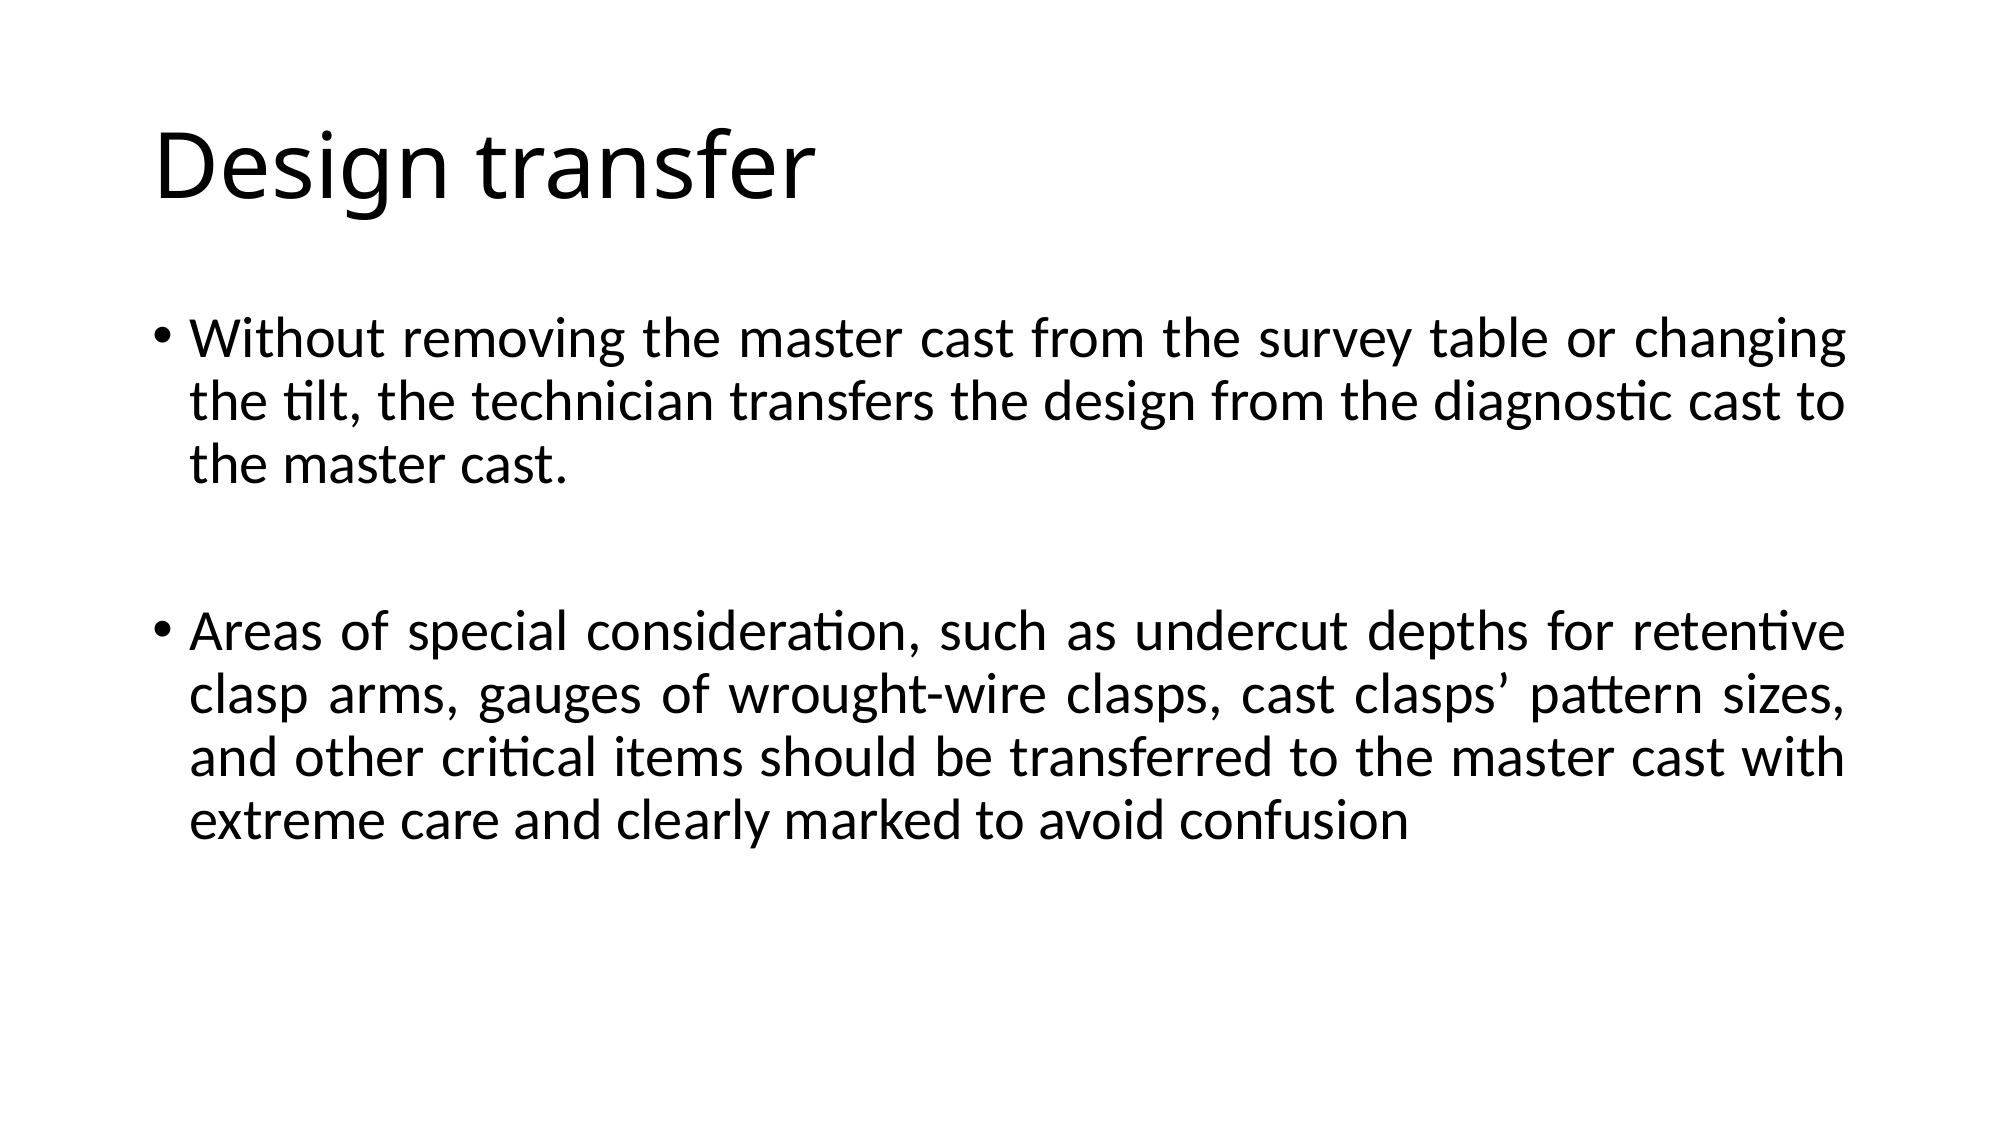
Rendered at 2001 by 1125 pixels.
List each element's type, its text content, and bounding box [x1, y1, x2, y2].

title Design transfer [137, 59, 1863, 278]
list Without removing the master cast from the survey table or changing the tilt, the technician transfers the design from the diagnostic cast to the master cast. Areas of special consideration, such as undercut depths for retentive clasp arms, gauges of wrought-wire clasps, cast clasps’ pattern sizes, and other critical items should be transferred to the master cast with extreme care and clearly marked to avoid confusion [137, 299, 1863, 1014]
